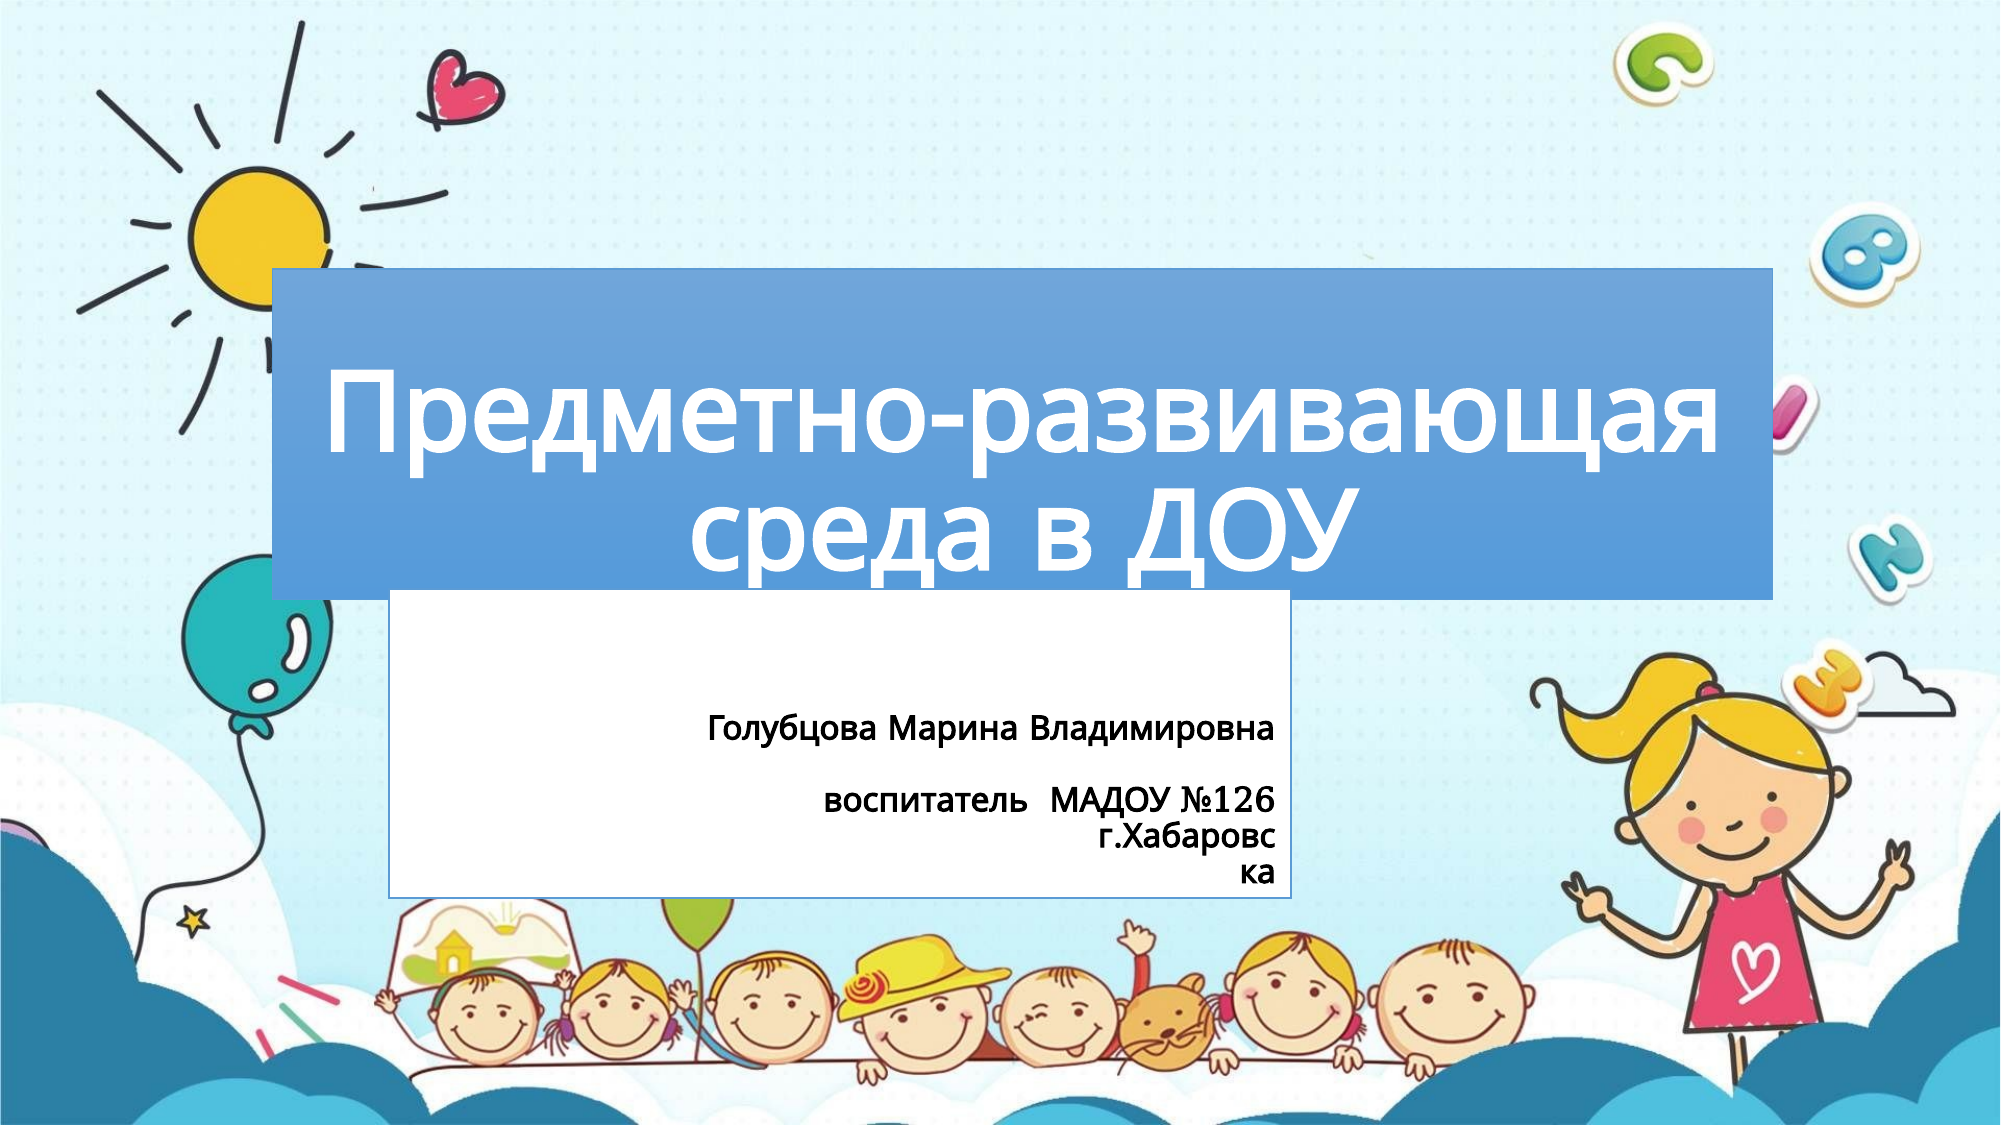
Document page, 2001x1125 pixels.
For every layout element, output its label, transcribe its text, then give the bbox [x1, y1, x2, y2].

text_box Голубцова Марина Владимировна воспитатель МАДОУ №126 г.Хабаровс ка [388, 588, 1292, 899]
title Предметно-развивающая среда в ДОУ [272, 268, 1773, 600]
picture [0, 0, 2001, 1125]
